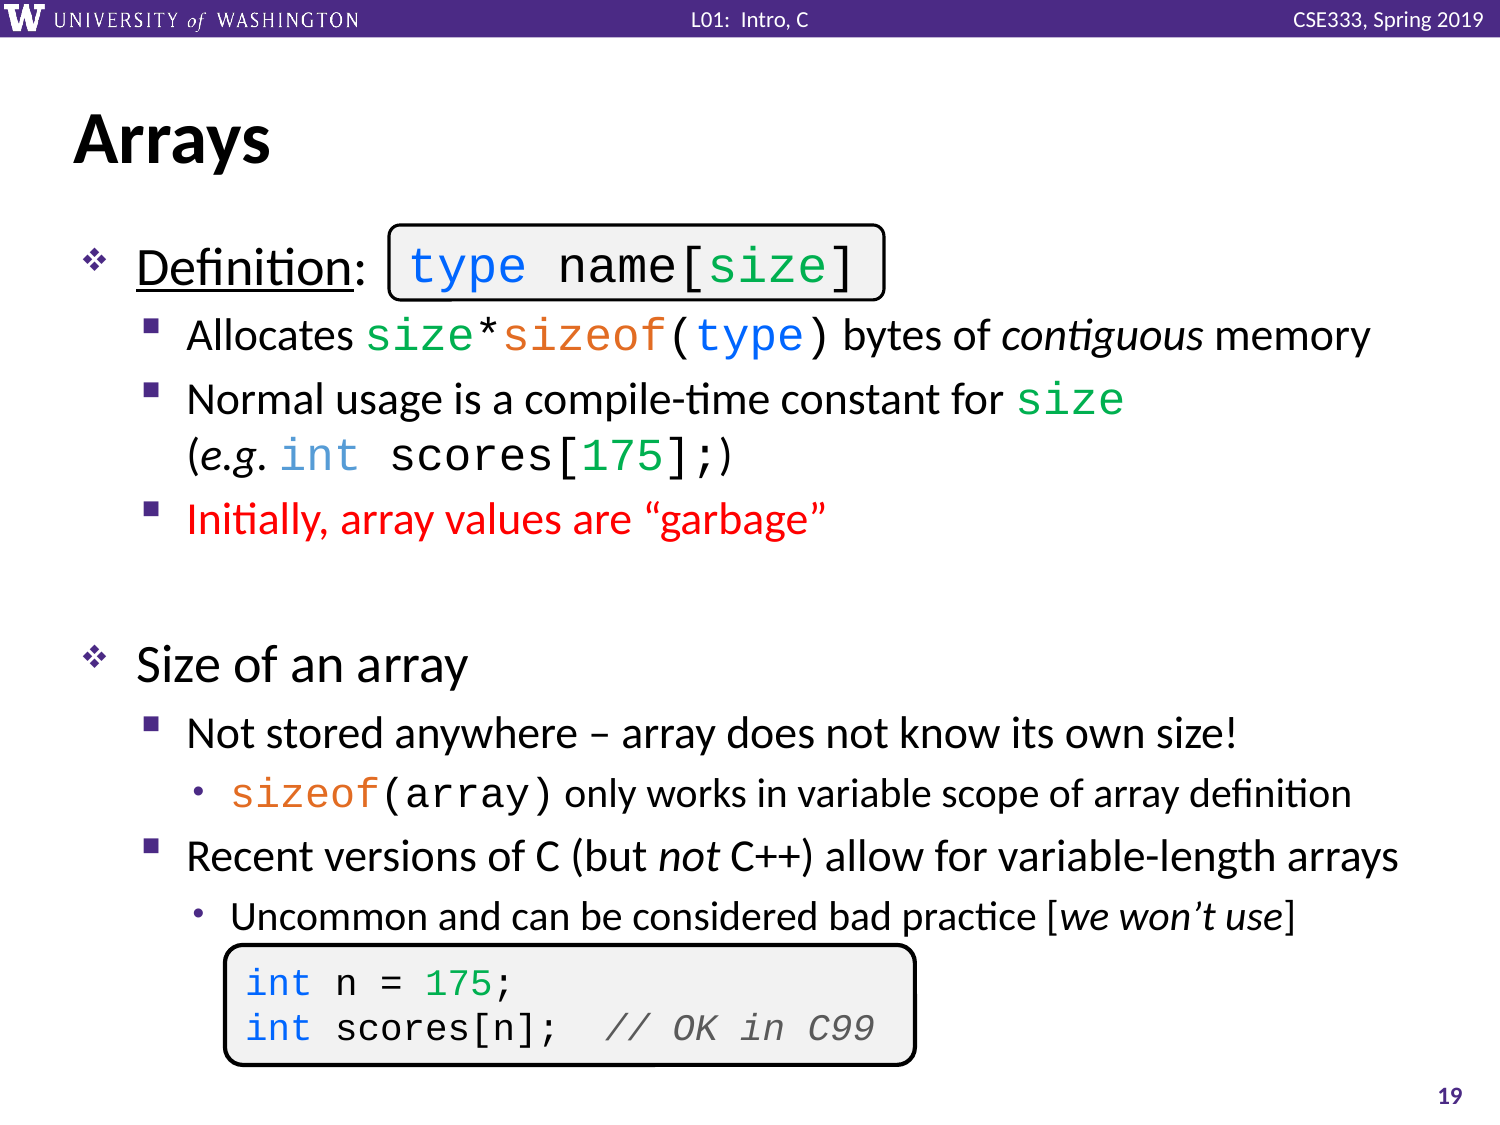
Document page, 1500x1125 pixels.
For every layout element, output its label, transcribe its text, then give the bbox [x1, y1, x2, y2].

picture [4, 4, 358, 32]
text_box type name[size] [388, 224, 884, 300]
slide_number 19 [1400, 1065, 1500, 1125]
text_box int n = 175; int scores[n]; // OK in C99 [224, 944, 915, 1065]
list Definition: type name[size] Allocates size*sizeof(type) bytes of contiguous memory Normal usage is a compile-time constant for size (e.g. int scores[175];) Initially, array values are “garbage” Size of an array Not stored anywhere – array does not know its own size! sizeof(array) only works in variable scope of array definition Recent versions of C (but not C++) allow for variable-length arrays Uncommon and can be considered bad practice [we won’t use] [64, 223, 1438, 1040]
title Arrays [58, 71, 1438, 197]
